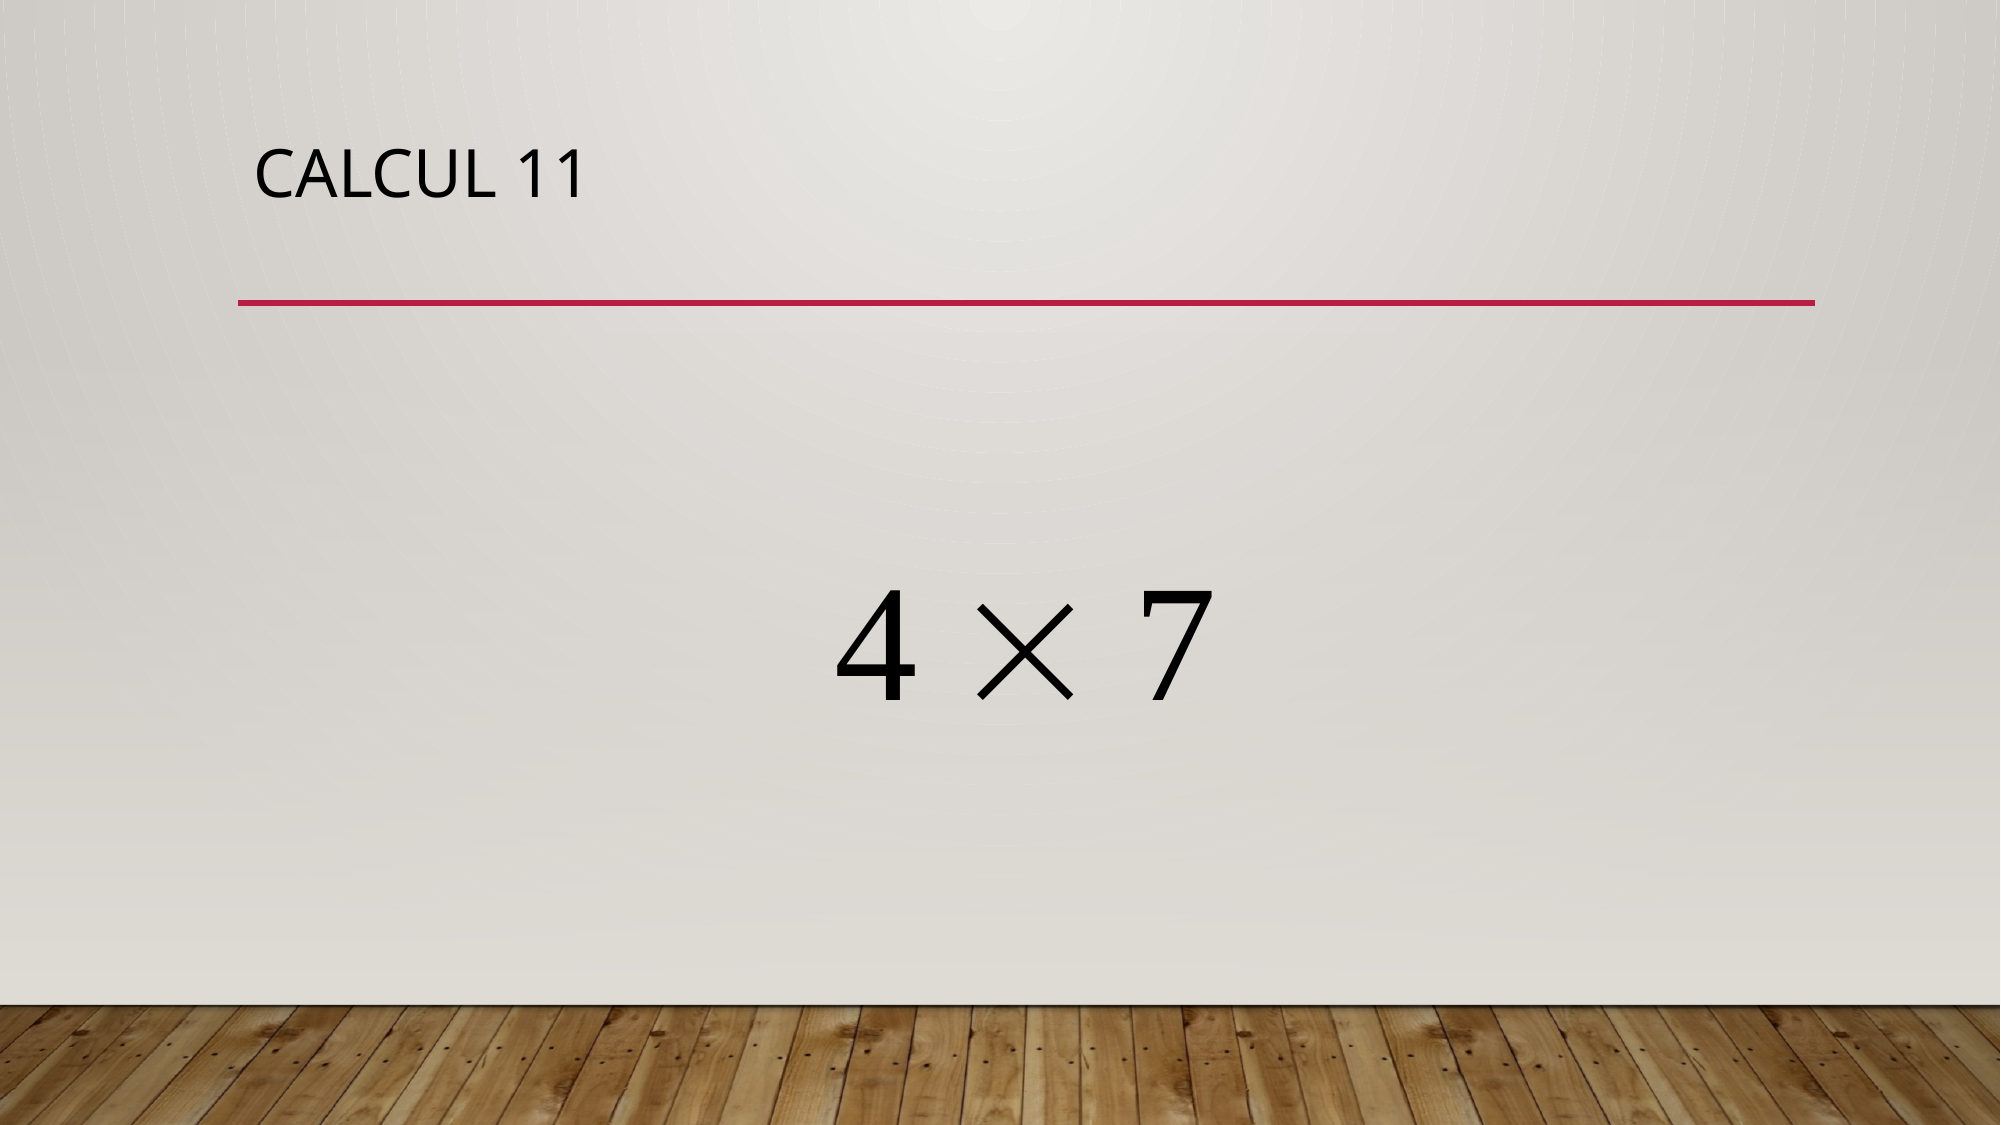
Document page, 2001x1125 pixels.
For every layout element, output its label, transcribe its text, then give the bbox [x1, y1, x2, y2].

picture [0, 1005, 2000, 1125]
title CALCUL 11 [238, 131, 1814, 305]
list 4  7 [238, 330, 1814, 897]
